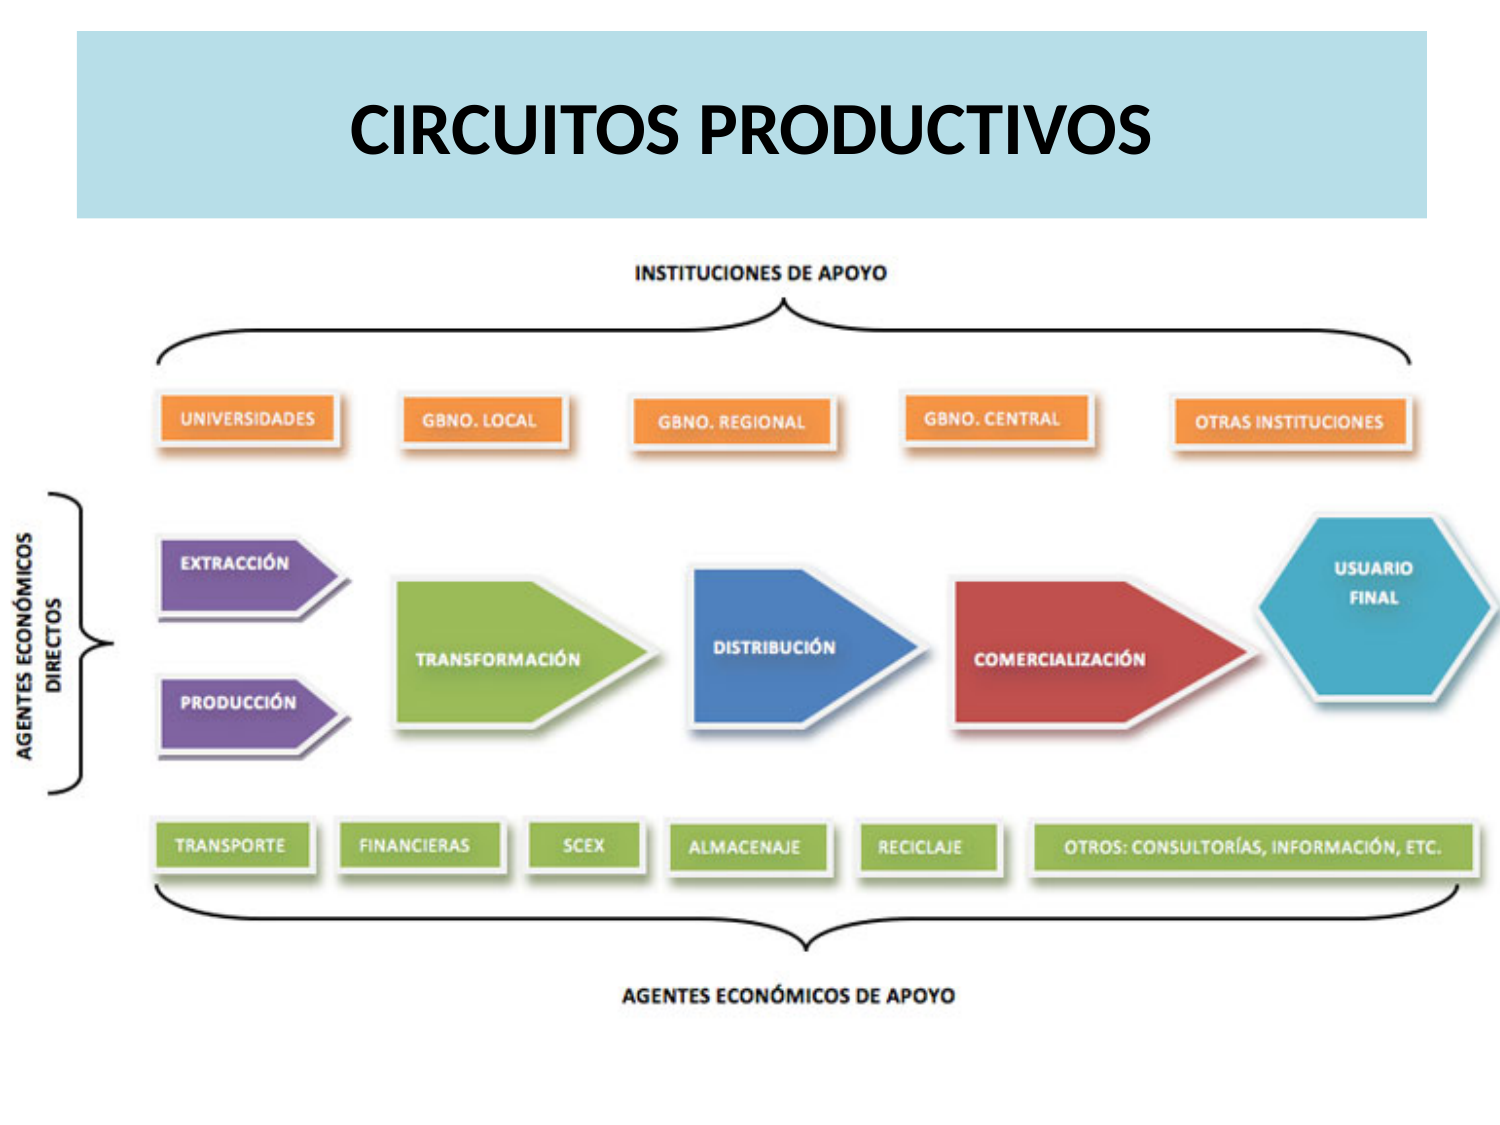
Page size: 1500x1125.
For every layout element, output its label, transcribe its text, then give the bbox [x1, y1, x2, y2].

title CIRCUITOS PRODUCTIVOS [76, 31, 1427, 219]
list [0, 255, 1500, 1026]
